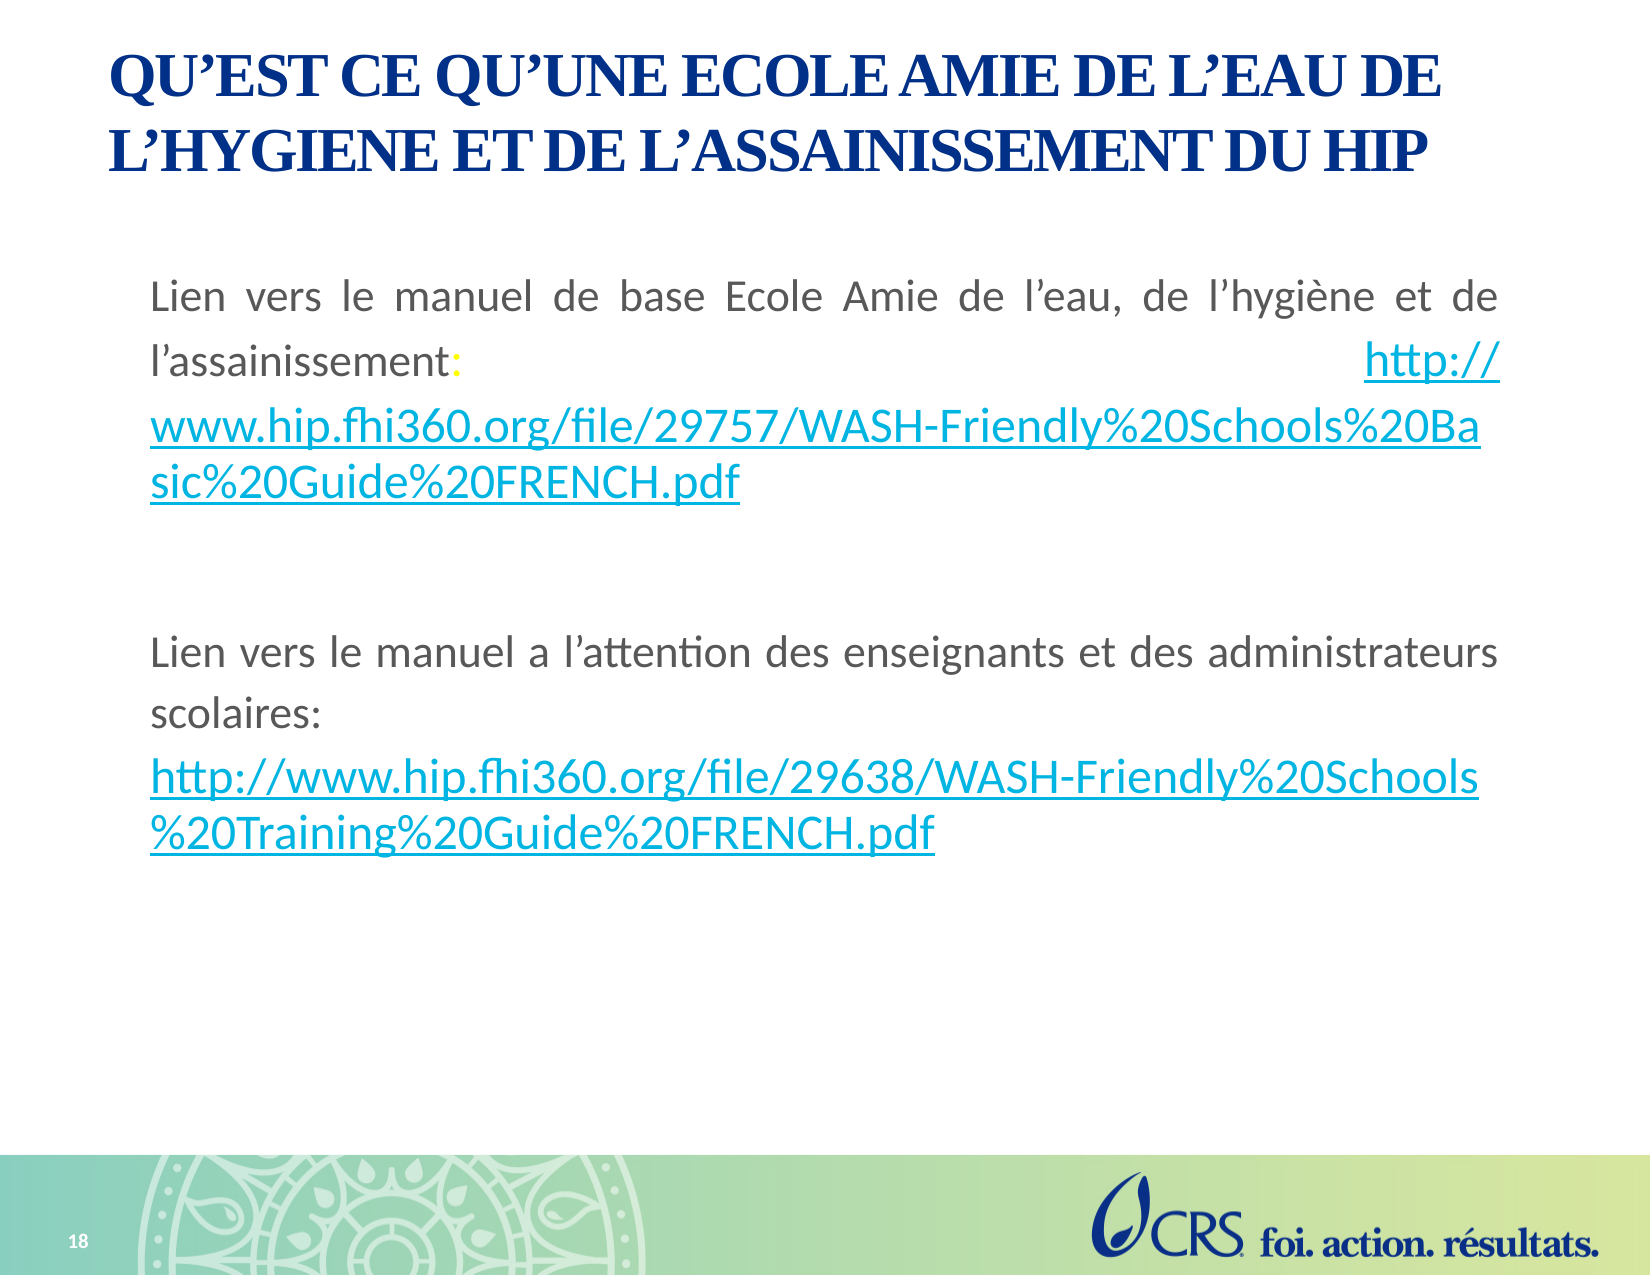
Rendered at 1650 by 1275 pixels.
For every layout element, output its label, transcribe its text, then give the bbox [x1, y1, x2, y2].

slide_number 18 [52, 1220, 109, 1259]
picture [0, 1154, 1650, 1275]
title QU’EST CE QU’UNE ECOLE AMIE DE L’EAU DE L’HYGIENE ET DE L’ASSAINISSEMENT DU HIP [108, 0, 1534, 184]
list Lien vers le manuel de base Ecole Amie de l’eau, de l’hygiène et de l’assainissement: http://www.hip.fhi360.org/file/29757/WASH-Friendly%20Schools%20Basic%20Guide%20FRENCH.pdf Lien vers le manuel a l’attention des enseignants et des administrateurs scolaires: http://www.hip.fhi360.org/file/29638/WASH-Friendly%20Schools%20Training%20Guide%20FRENCH.pdf [150, 260, 1500, 1110]
